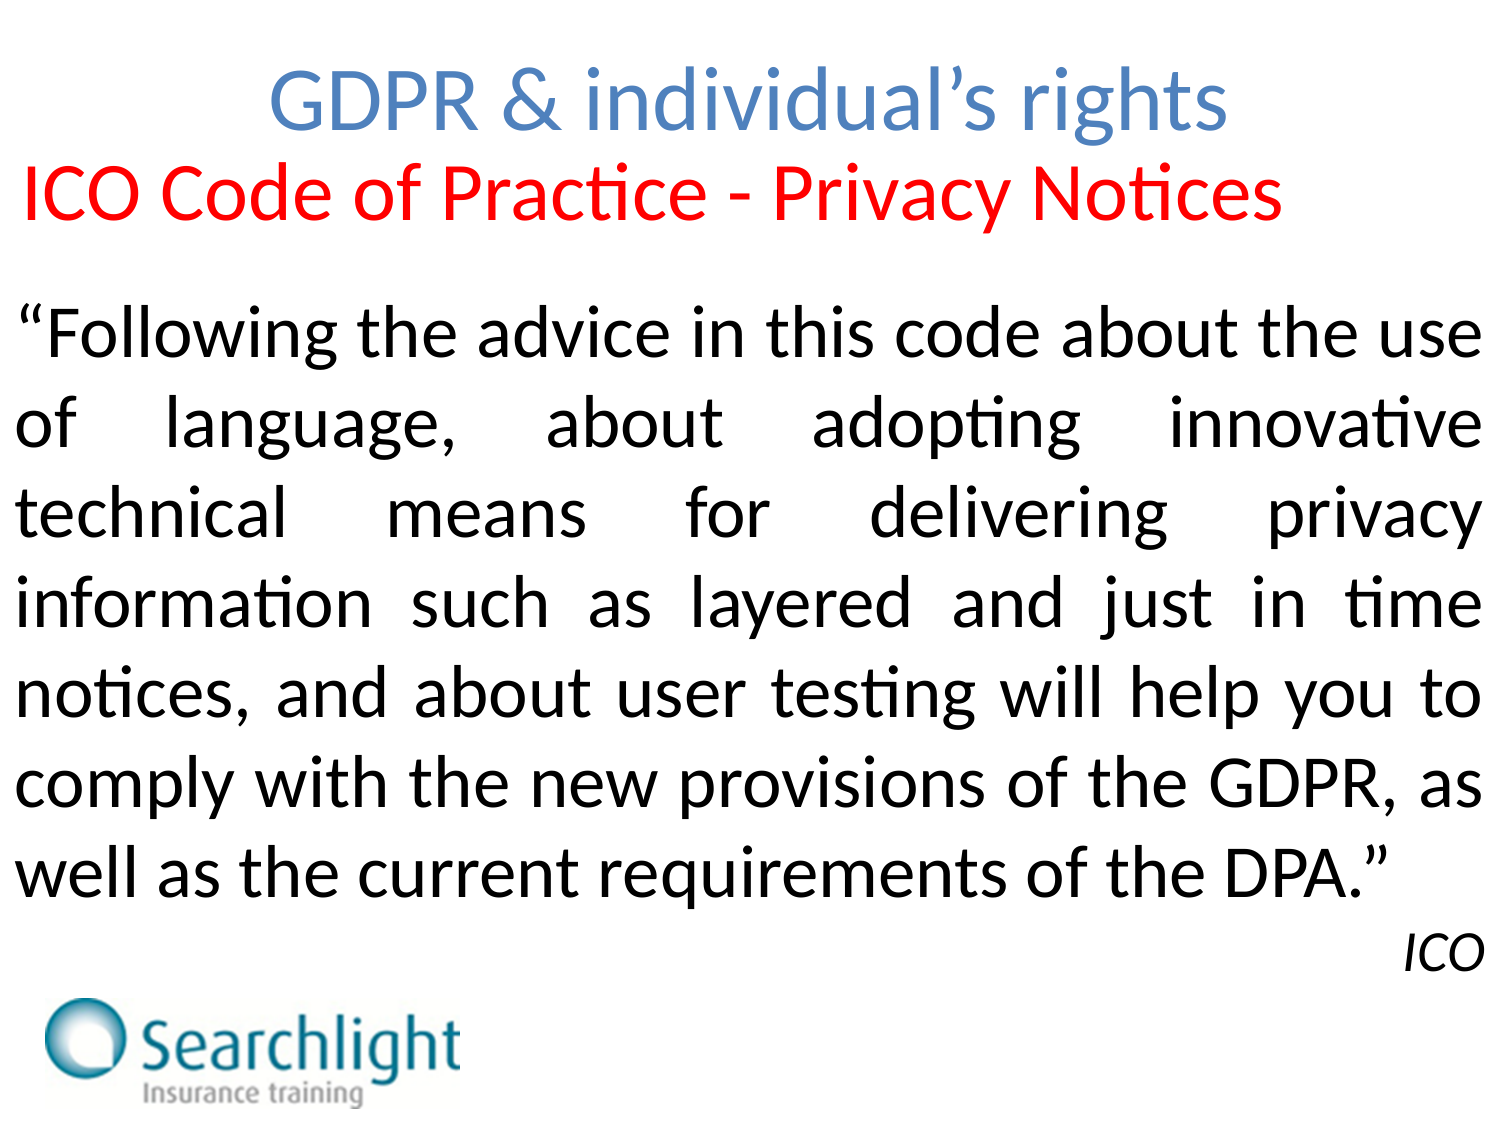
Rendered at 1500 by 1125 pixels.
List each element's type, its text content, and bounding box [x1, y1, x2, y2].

text_box GDPR & individual’s rights [0, 0, 1500, 188]
picture [45, 998, 460, 1109]
text_box “Following the advice in this code about the use of language, about adopting innovative technical means for delivering privacy information such as layered and just in time notices, and about user testing will help you to comply with the new provisions of the GDPR, as well as the current requirements of the DPA.” ICO [0, 245, 1500, 991]
text_box ICO Code of Practice - Privacy Notices [6, 129, 1320, 245]
